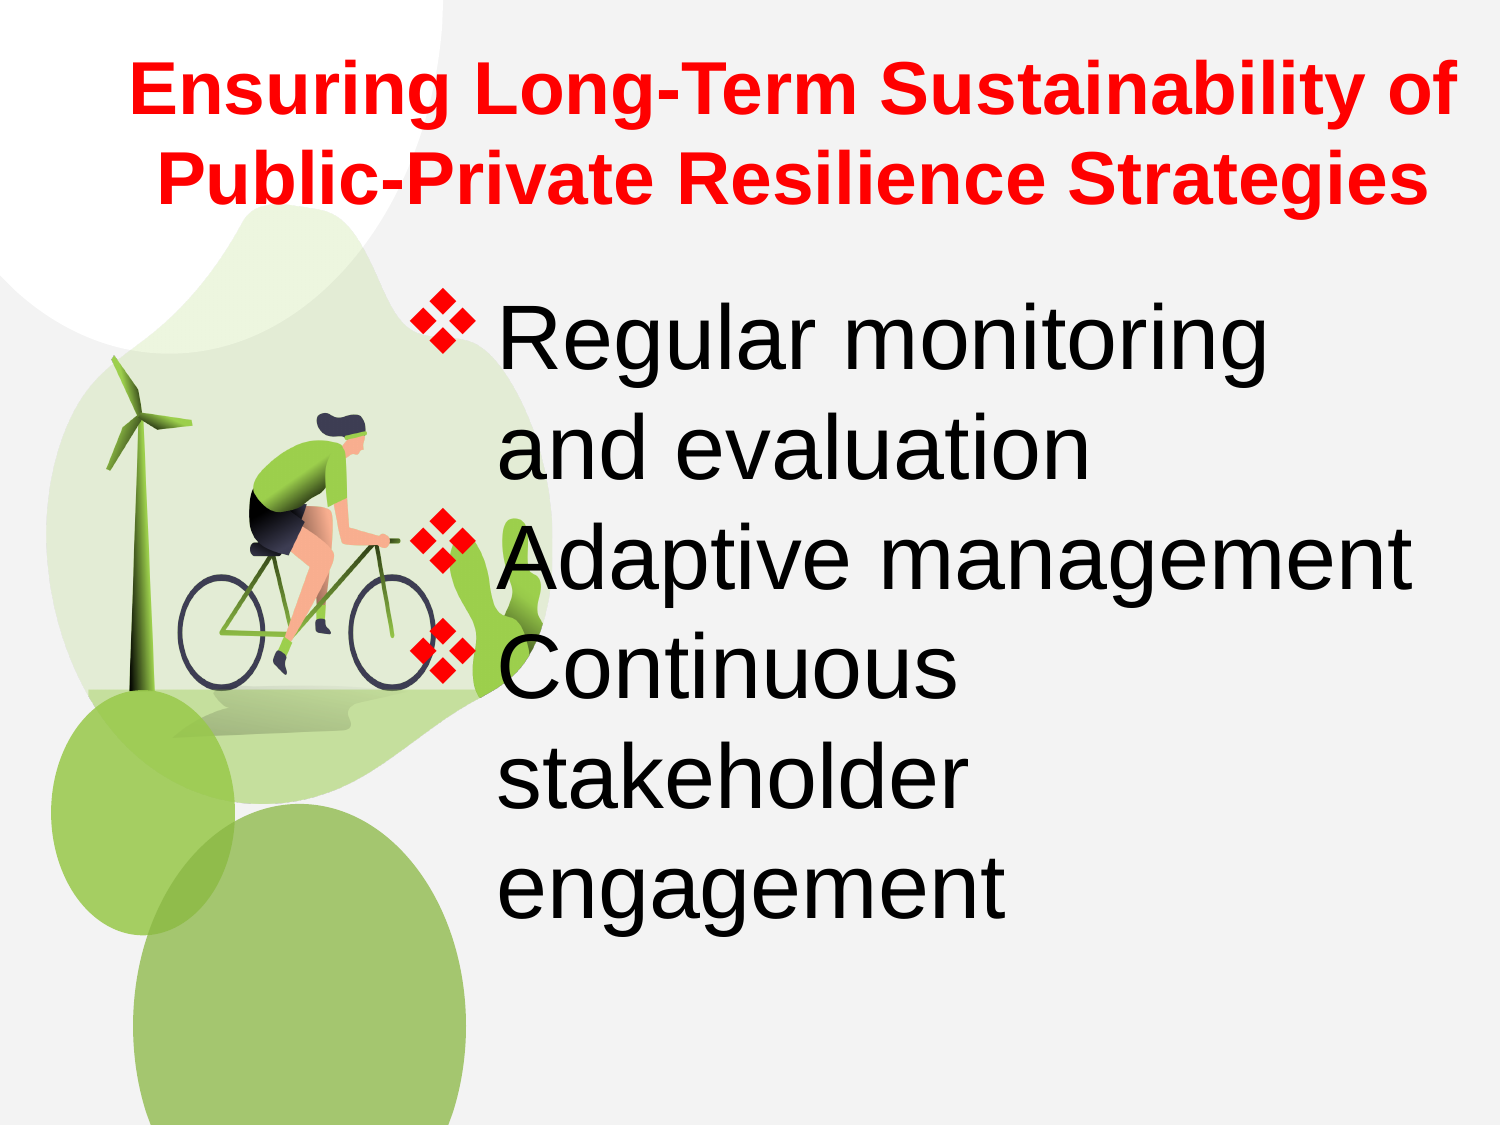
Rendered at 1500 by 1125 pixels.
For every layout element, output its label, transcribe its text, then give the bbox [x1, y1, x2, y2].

title Ensuring Long-Term Sustainability of Public-Private Resilience Strategies [112, 24, 1475, 300]
list Regular monitoring and evaluation Adaptive management Continuous stakeholder engagement [387, 262, 1450, 1013]
picture [46, 204, 387, 804]
